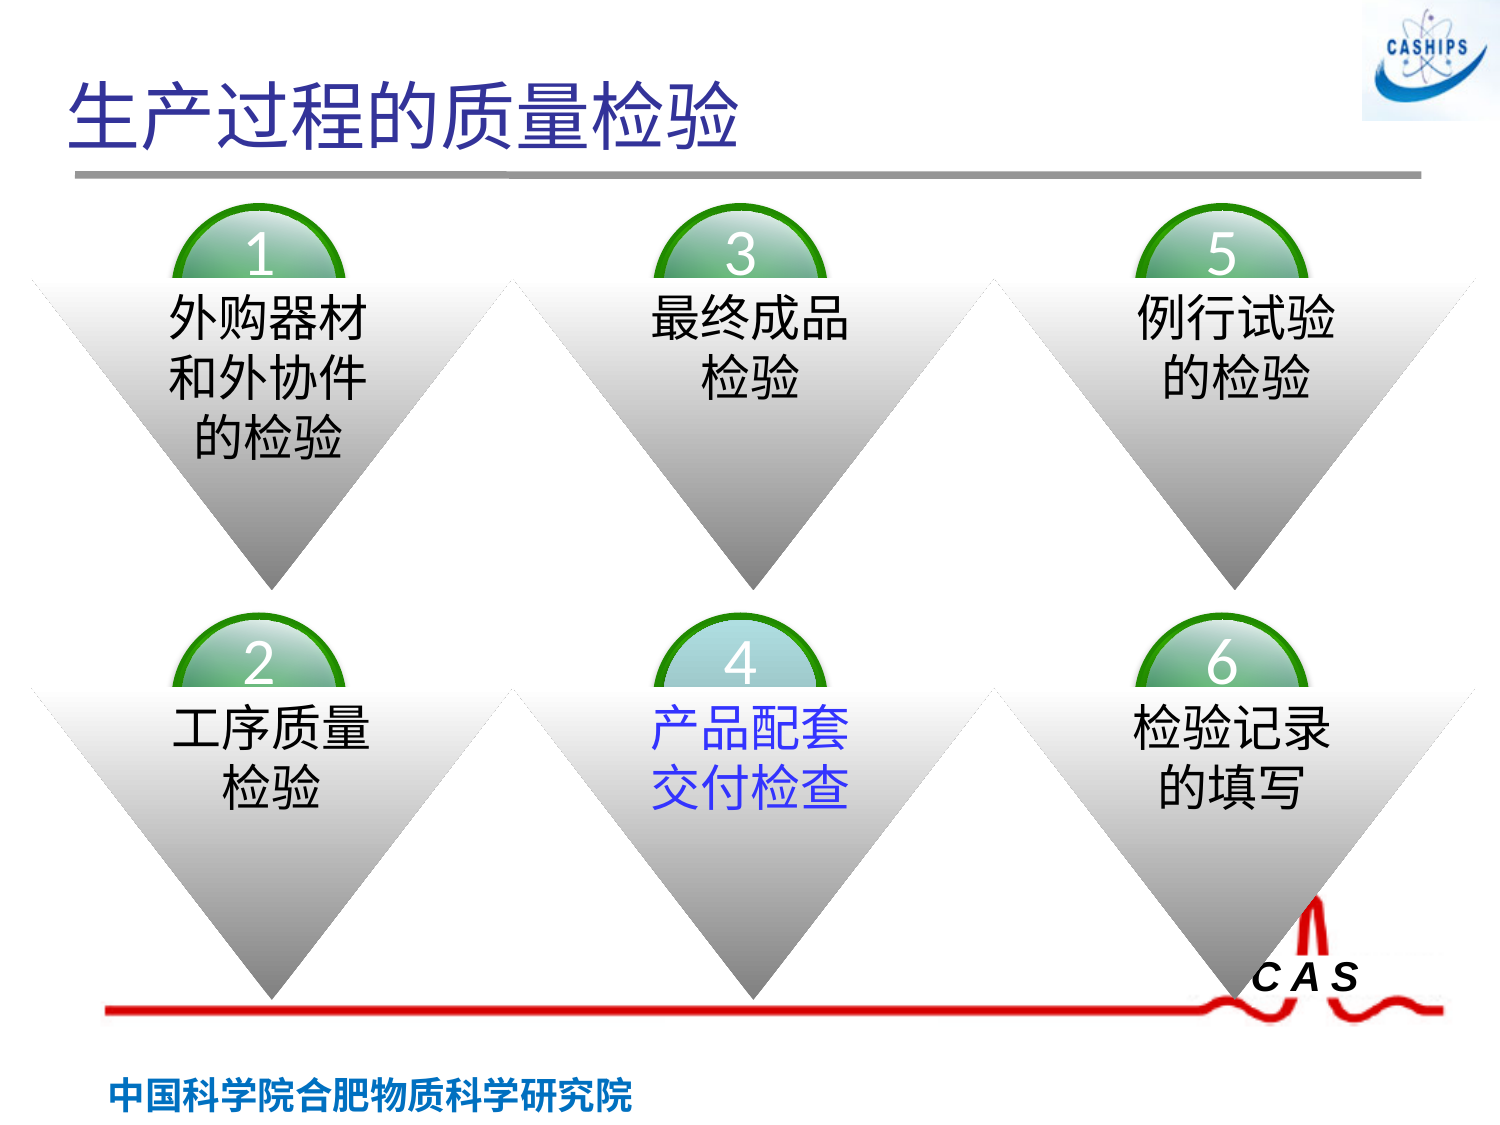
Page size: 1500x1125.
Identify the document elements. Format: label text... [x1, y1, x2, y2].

text_box [993, 686, 1477, 1001]
text_box [30, 686, 513, 1001]
picture [1362, 0, 1500, 121]
title 生产过程的质量检验 [50, 62, 1400, 250]
text_box [30, 276, 168, 429]
text_box 检验记录的填写 [1109, 688, 1355, 824]
picture [43, 887, 1500, 1052]
text_box 工序质量检验 [148, 688, 395, 824]
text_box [173, 201, 345, 376]
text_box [173, 610, 345, 786]
text_box 最终成品检验 [627, 279, 874, 415]
text_box 外购器材和外协件的检验 [146, 279, 392, 475]
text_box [1136, 201, 1308, 376]
text_box [511, 276, 994, 592]
text_box [182, 475, 362, 592]
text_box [1136, 610, 1308, 786]
text_box 例行试验的检验 [1113, 279, 1360, 415]
text_box 产品配套交付检查 [627, 688, 874, 824]
text_box [511, 686, 994, 1001]
text_box [993, 276, 1477, 592]
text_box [654, 610, 826, 786]
text_box [349, 276, 512, 436]
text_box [654, 201, 826, 376]
